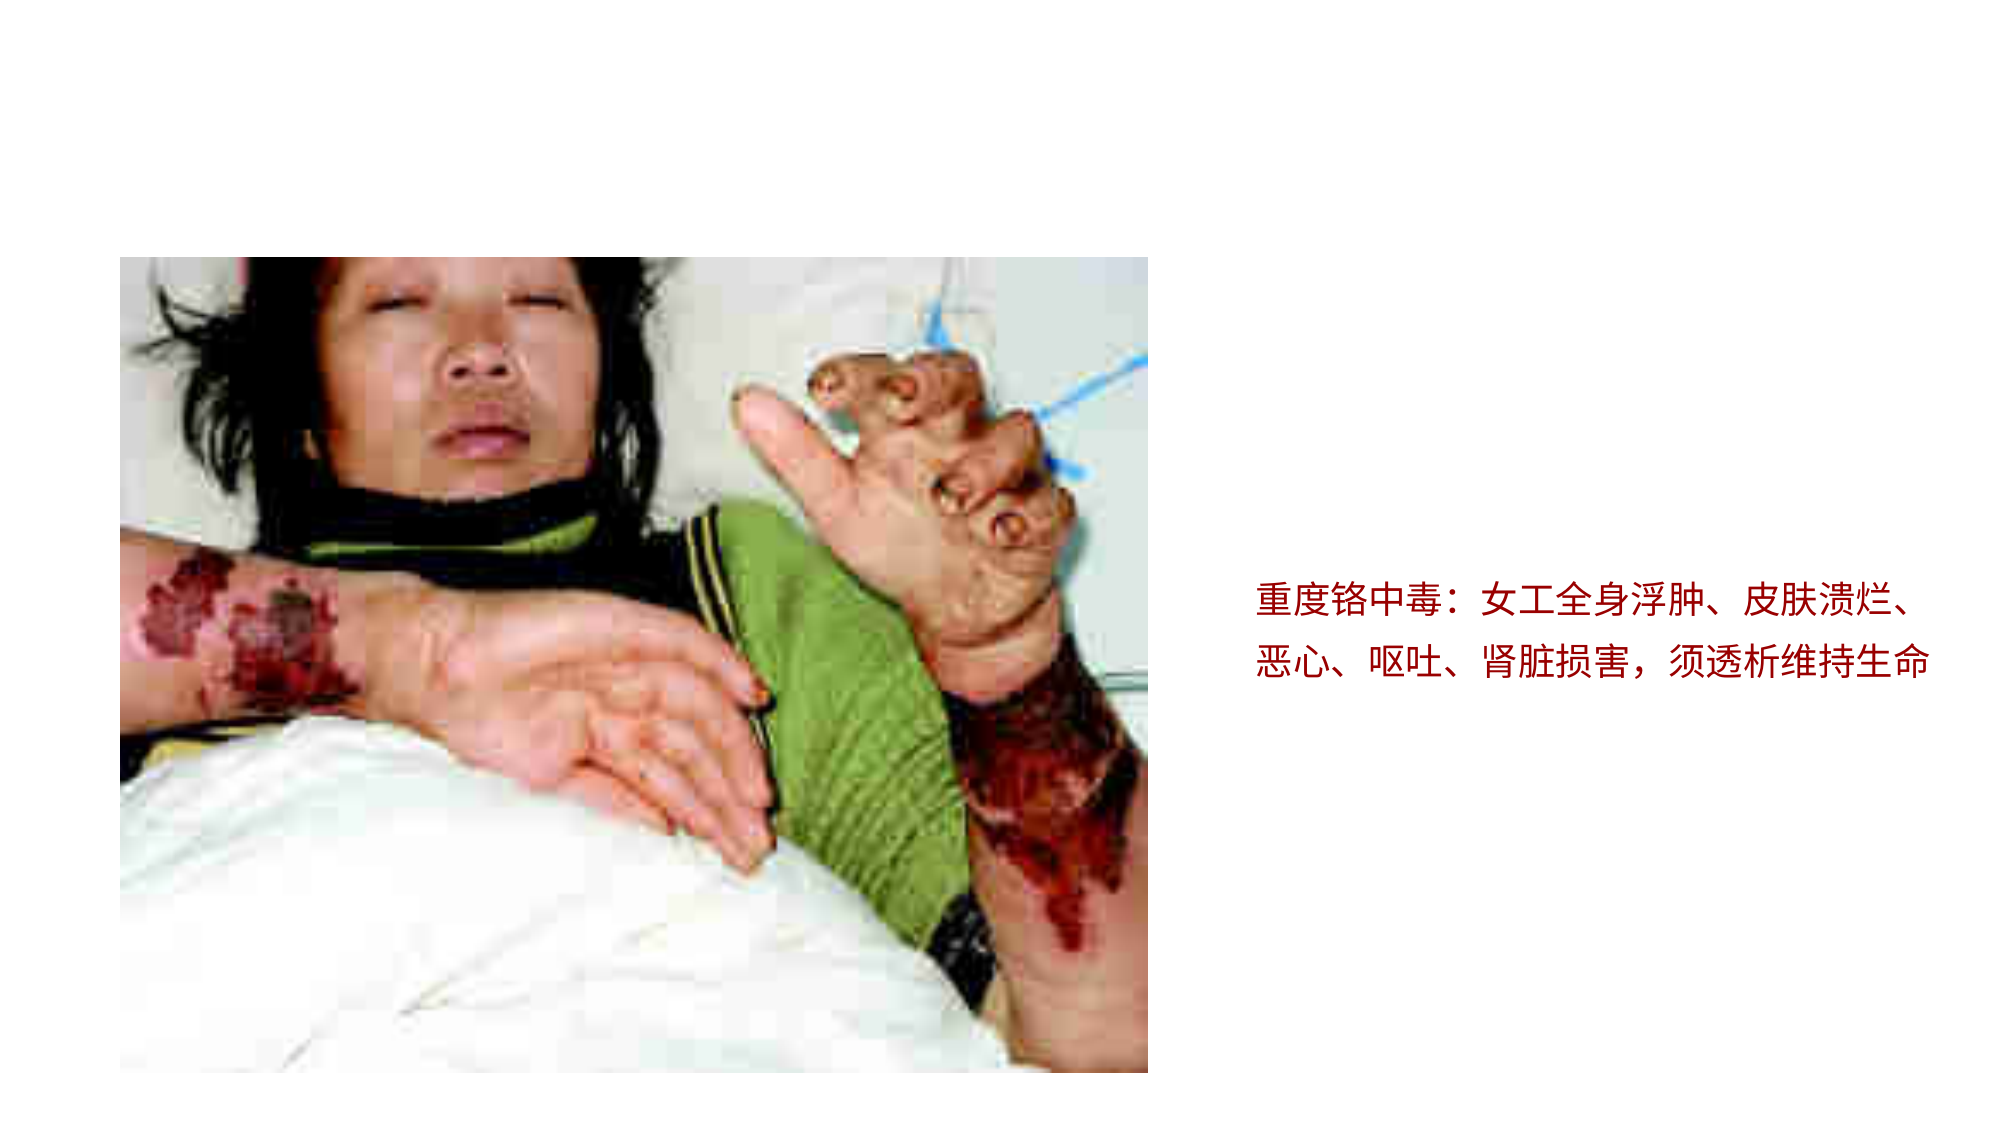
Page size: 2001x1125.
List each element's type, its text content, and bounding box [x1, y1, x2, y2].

title 重度铬中毒：女工全身浮肿、皮肤溃烂、恶心、呕吐、肾脏损害，须透析维持生命 [1240, 559, 1947, 712]
picture [120, 257, 1148, 1073]
